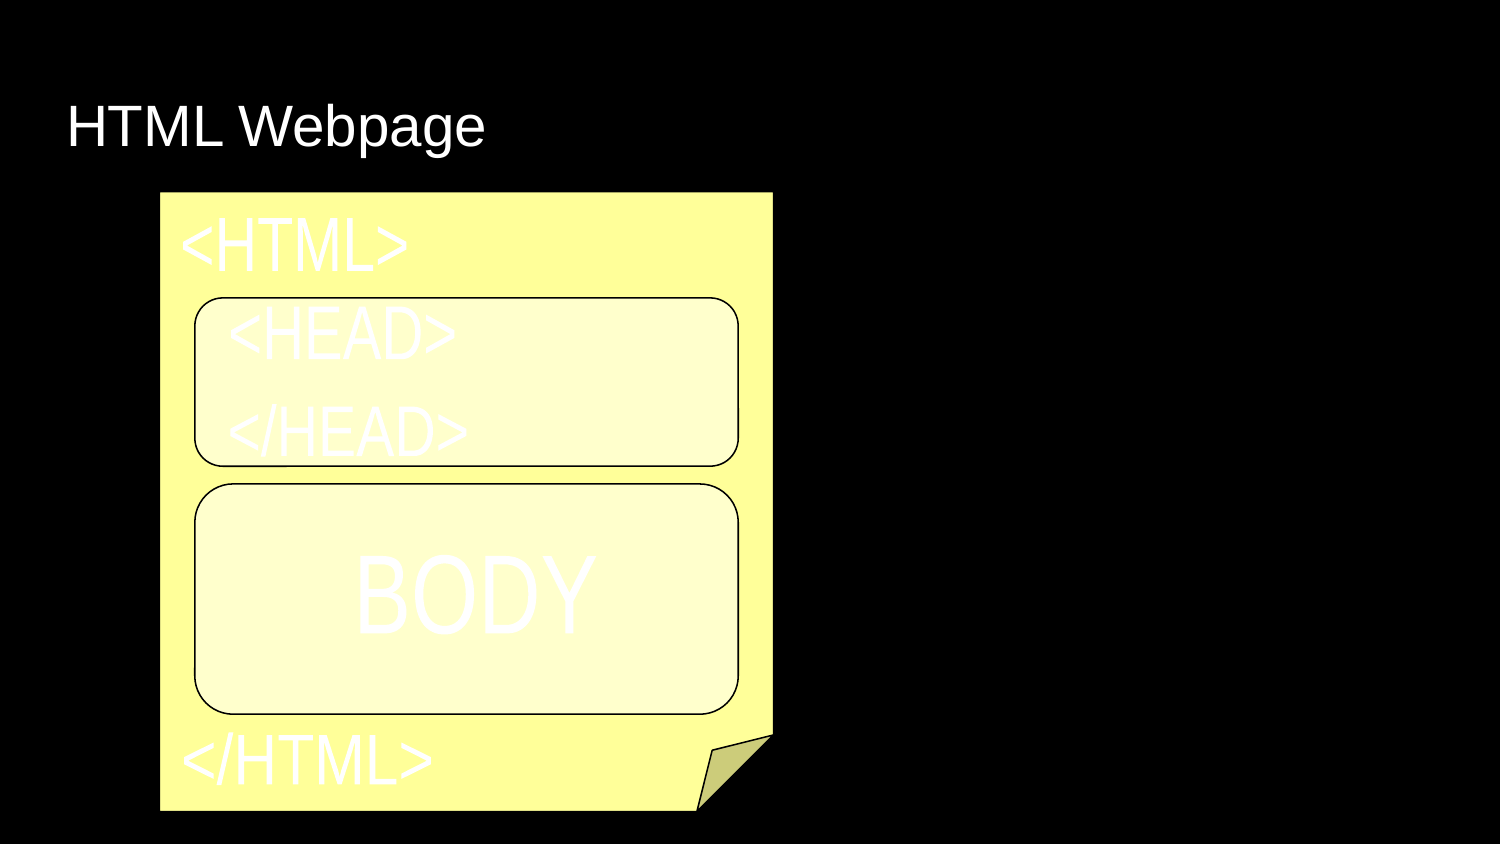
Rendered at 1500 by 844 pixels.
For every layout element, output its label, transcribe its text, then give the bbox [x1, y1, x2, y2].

text_box [194, 483, 739, 715]
text_box [194, 297, 739, 467]
text_box [159, 191, 774, 812]
title HTML Webpage [51, 72, 1449, 167]
